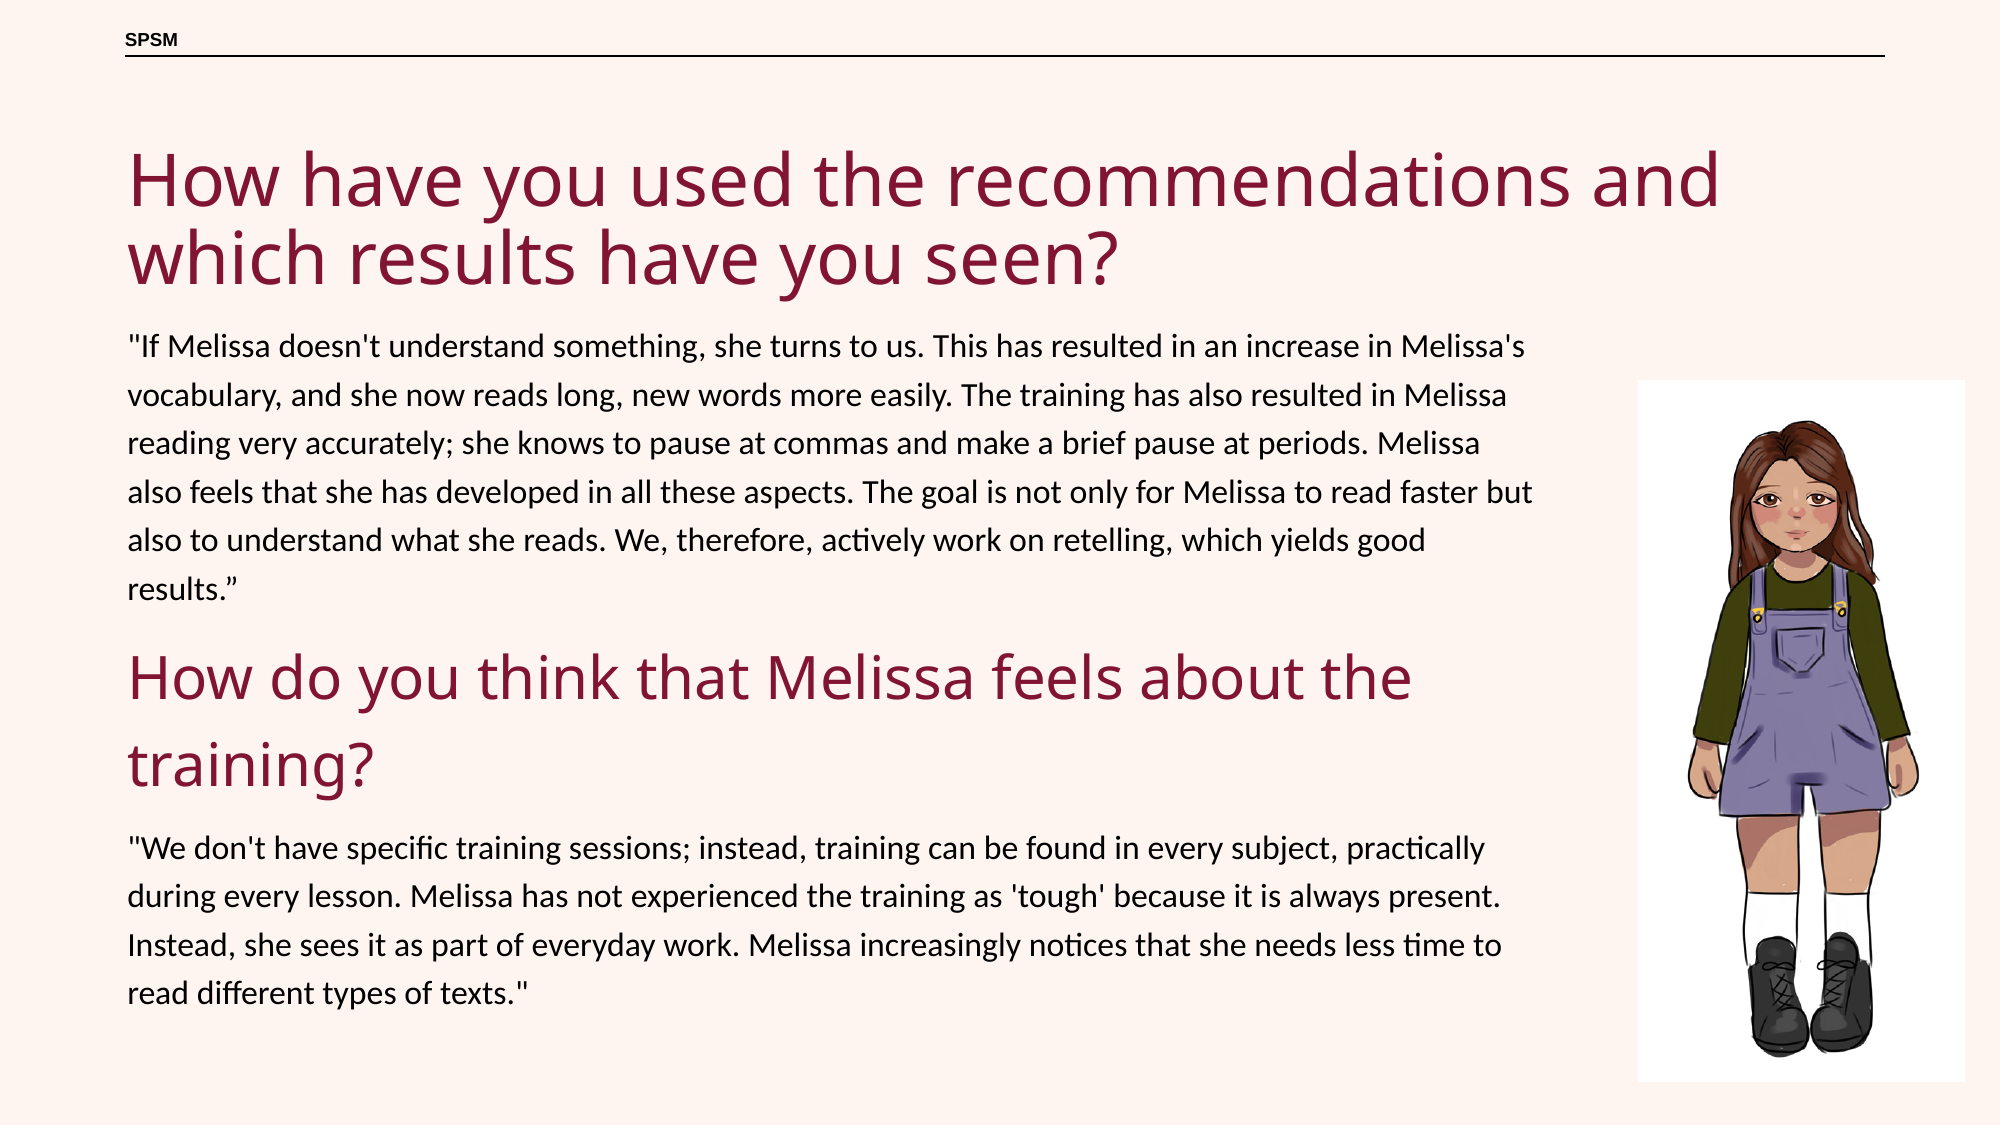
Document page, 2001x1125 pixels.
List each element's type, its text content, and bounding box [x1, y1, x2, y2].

list "If Melissa doesn't understand something, she turns to us. This has resulted in an increase in Melissa's vocabulary, and she now reads long, new words more easily. The training has also resulted in Melissa reading very accurately; she knows to pause at commas and make a brief pause at periods. Melissa also feels that she has developed in all these aspects. The goal is not only for Melissa to read faster but also to understand what she reads. We, therefore, actively work on retelling, which yields good results.” How do you think that Melissa feels about the training? "We don't have specific training sessions; instead, training can be found in every subject, practically during every lesson. Melissa has not experienced the training as 'tough' because it is always present. Instead, she sees it as part of everyday work. Melissa increasingly notices that she needs less time to read different types of texts." [112, 308, 1556, 1023]
title How have you used the recommendations and which results have you seen? [112, 90, 1838, 309]
picture [1638, 380, 1965, 1082]
